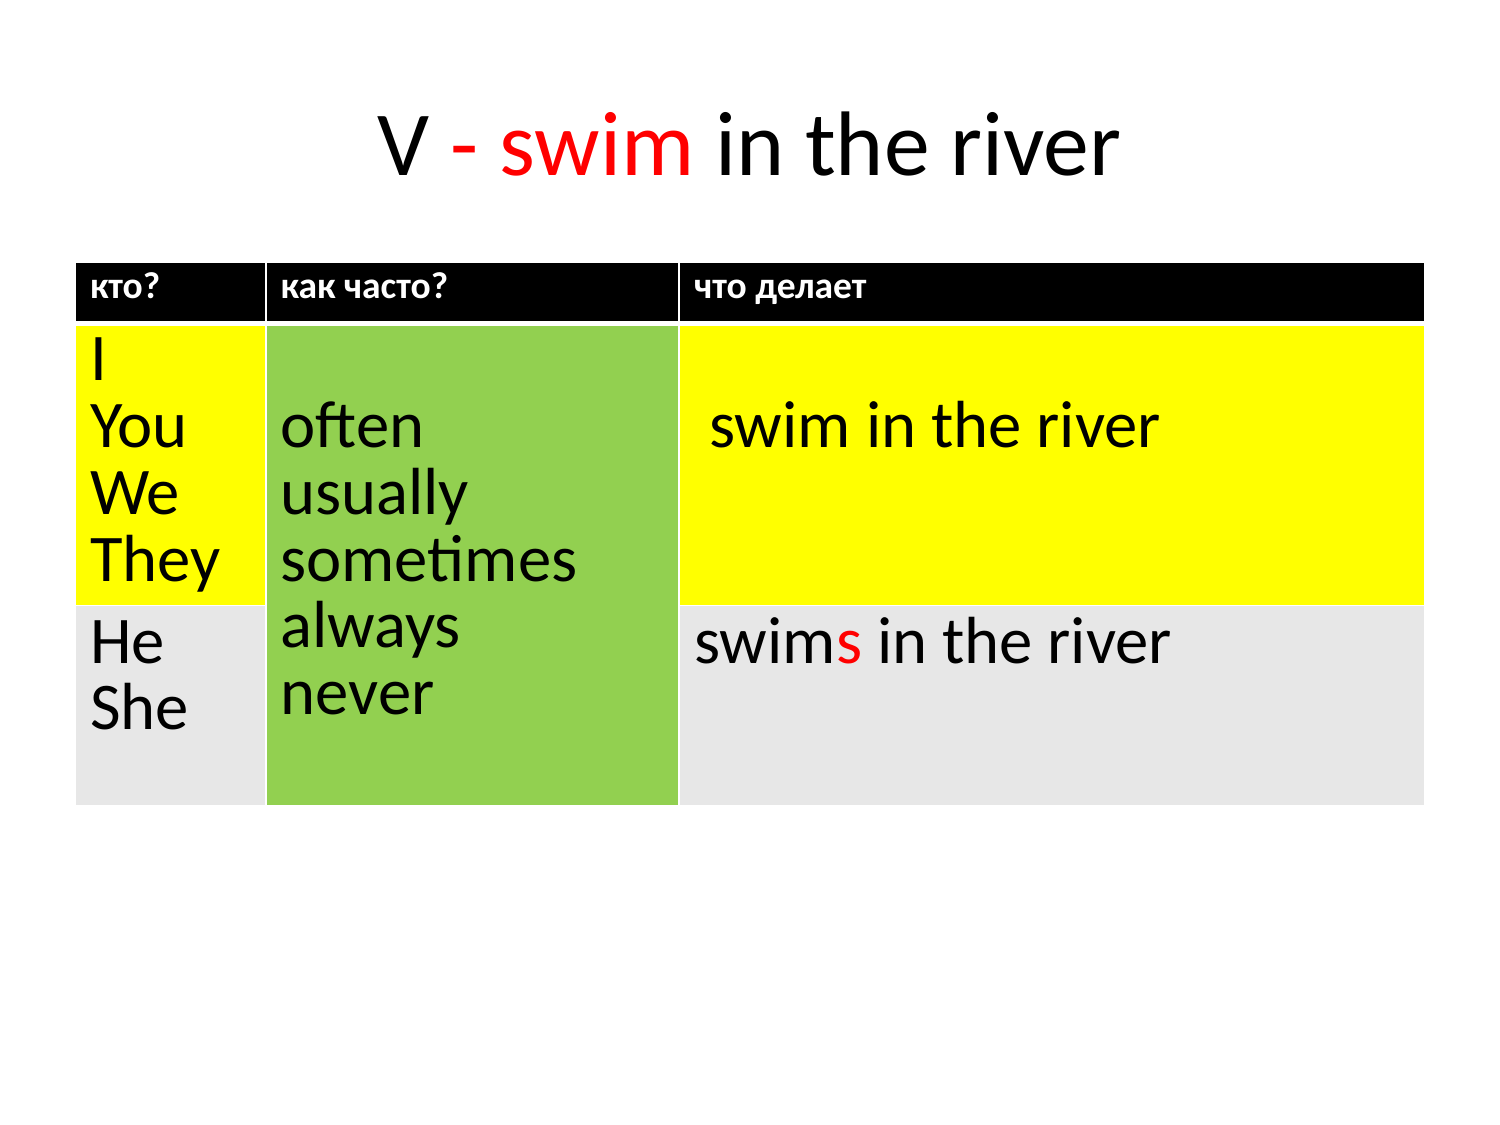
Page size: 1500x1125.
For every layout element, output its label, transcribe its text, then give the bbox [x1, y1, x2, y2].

table_header что делает [680, 263, 1424, 321]
table_cell He She [76, 606, 265, 805]
table_header как часто? [267, 263, 678, 321]
table_cell swims in the river [680, 606, 1424, 805]
table_cell swim in the river [680, 326, 1424, 605]
table_cell often usually sometimes always never [267, 326, 678, 805]
table_header кто? [76, 263, 265, 321]
title V - swim in the river [75, 45, 1425, 233]
table_cell I You We They [76, 326, 265, 605]
